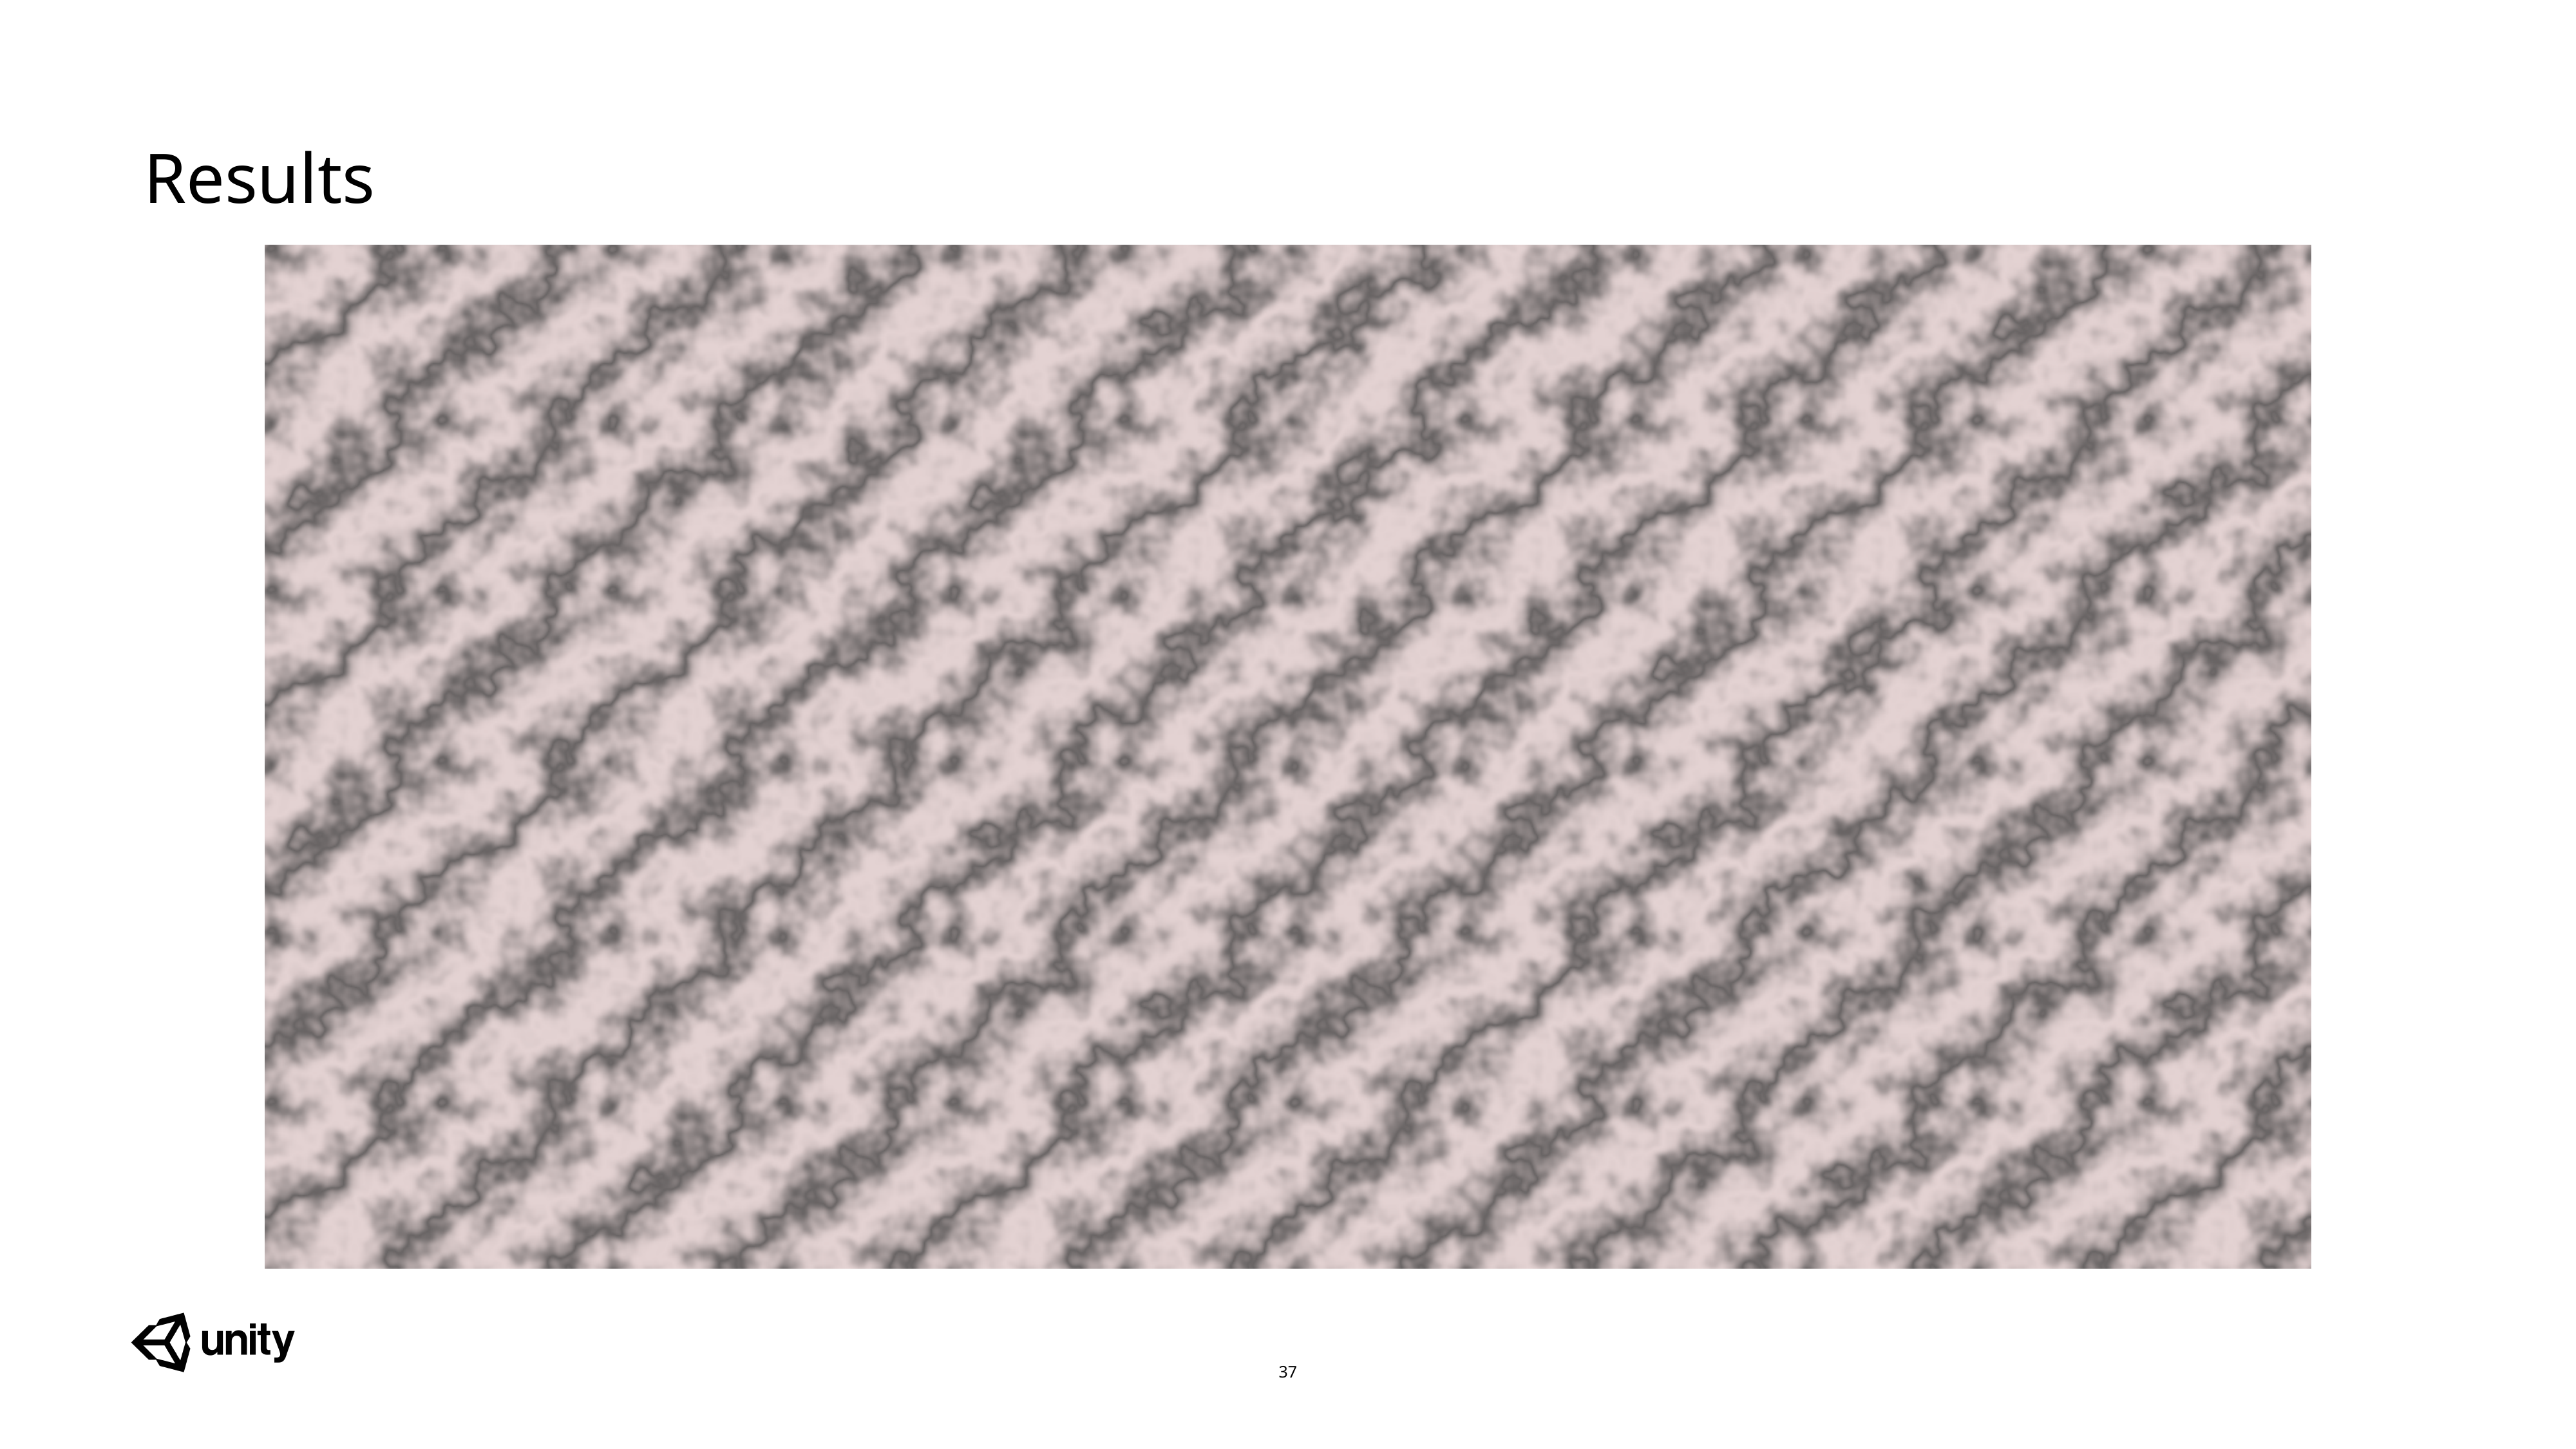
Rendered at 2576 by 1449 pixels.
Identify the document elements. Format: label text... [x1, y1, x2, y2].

slide_number 37 [1211, 1338, 1365, 1449]
picture [264, 245, 2312, 1269]
text_box Results [134, 134, 2421, 303]
picture [101, 1283, 325, 1402]
